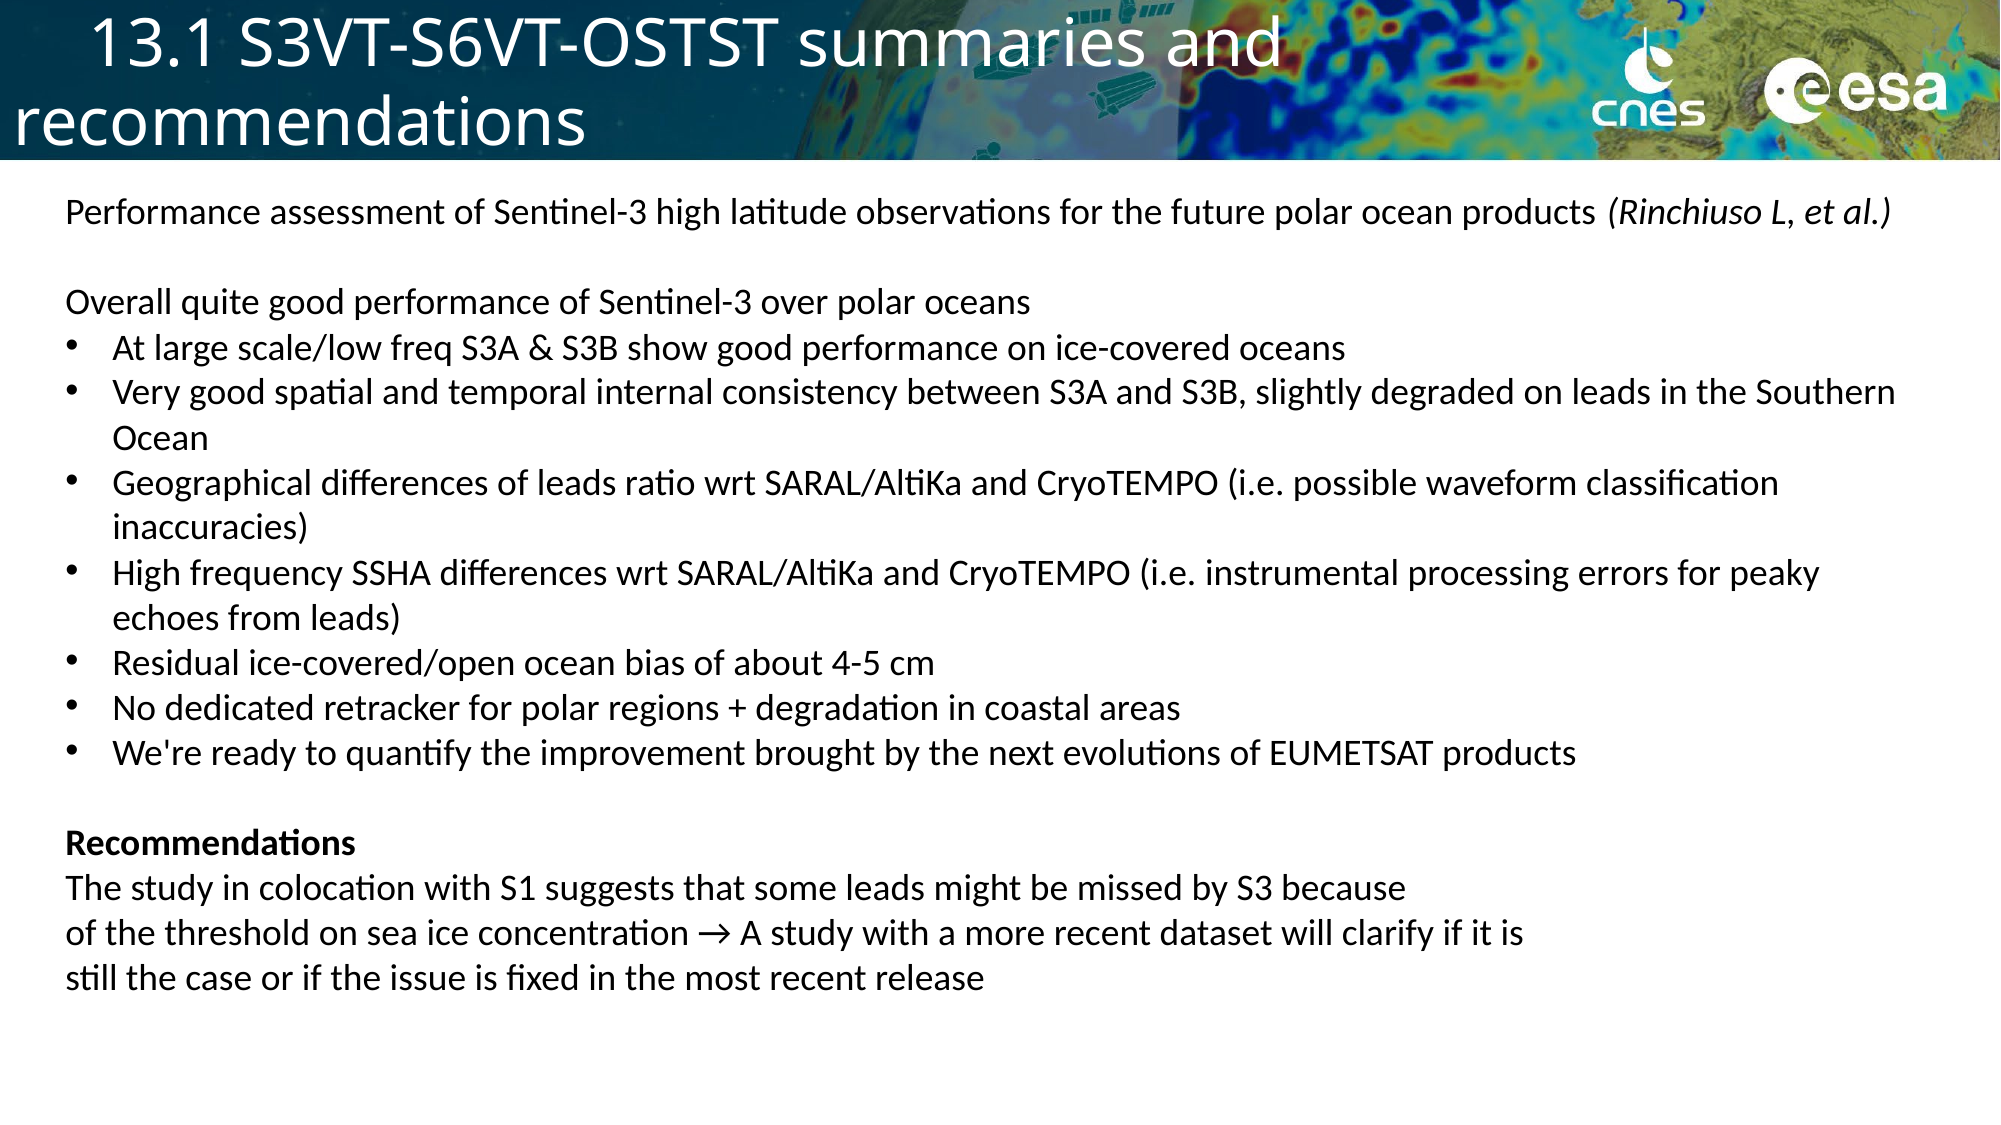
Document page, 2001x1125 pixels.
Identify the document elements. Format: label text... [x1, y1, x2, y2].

text_box Performance assessment of Sentinel-3 high latitude observations for the future polar ocean products (Rinchiuso L, et al.) Overall quite good performance of Sentinel-3 over polar oceans At large scale/low freq S3A & S3B show good performance on ice-covered oceans Very good spatial and temporal internal consistency between S3A and S3B, slightly degraded on leads in the Southern Ocean Geographical differences of leads ratio wrt SARAL/AltiKa and CryoTEMPO (i.e. possible waveform classification inaccuracies) High frequency SSHA differences wrt SARAL/AltiKa and CryoTEMPO (i.e. instrumental processing errors for peaky echoes from leads) Residual ice-covered/open ocean bias of about 4-5 cm No dedicated retracker for polar regions + degradation in coastal areas We're ready to quantify the improvement brought by the next evolutions of EUMETSAT products Recommendations The study in colocation with S1 suggests that some leads might be missed by S3 because of the threshold on sea ice concentration → A study with a more recent dataset will clarify if it is still the case or if the issue is fixed in the most recent release [50, 179, 1951, 1005]
picture [0, 0, 2000, 162]
title 13.1 S3VT-S6VT-OSTST summaries and recommendations [0, 0, 1580, 160]
text_box [37, 200, 1938, 1090]
